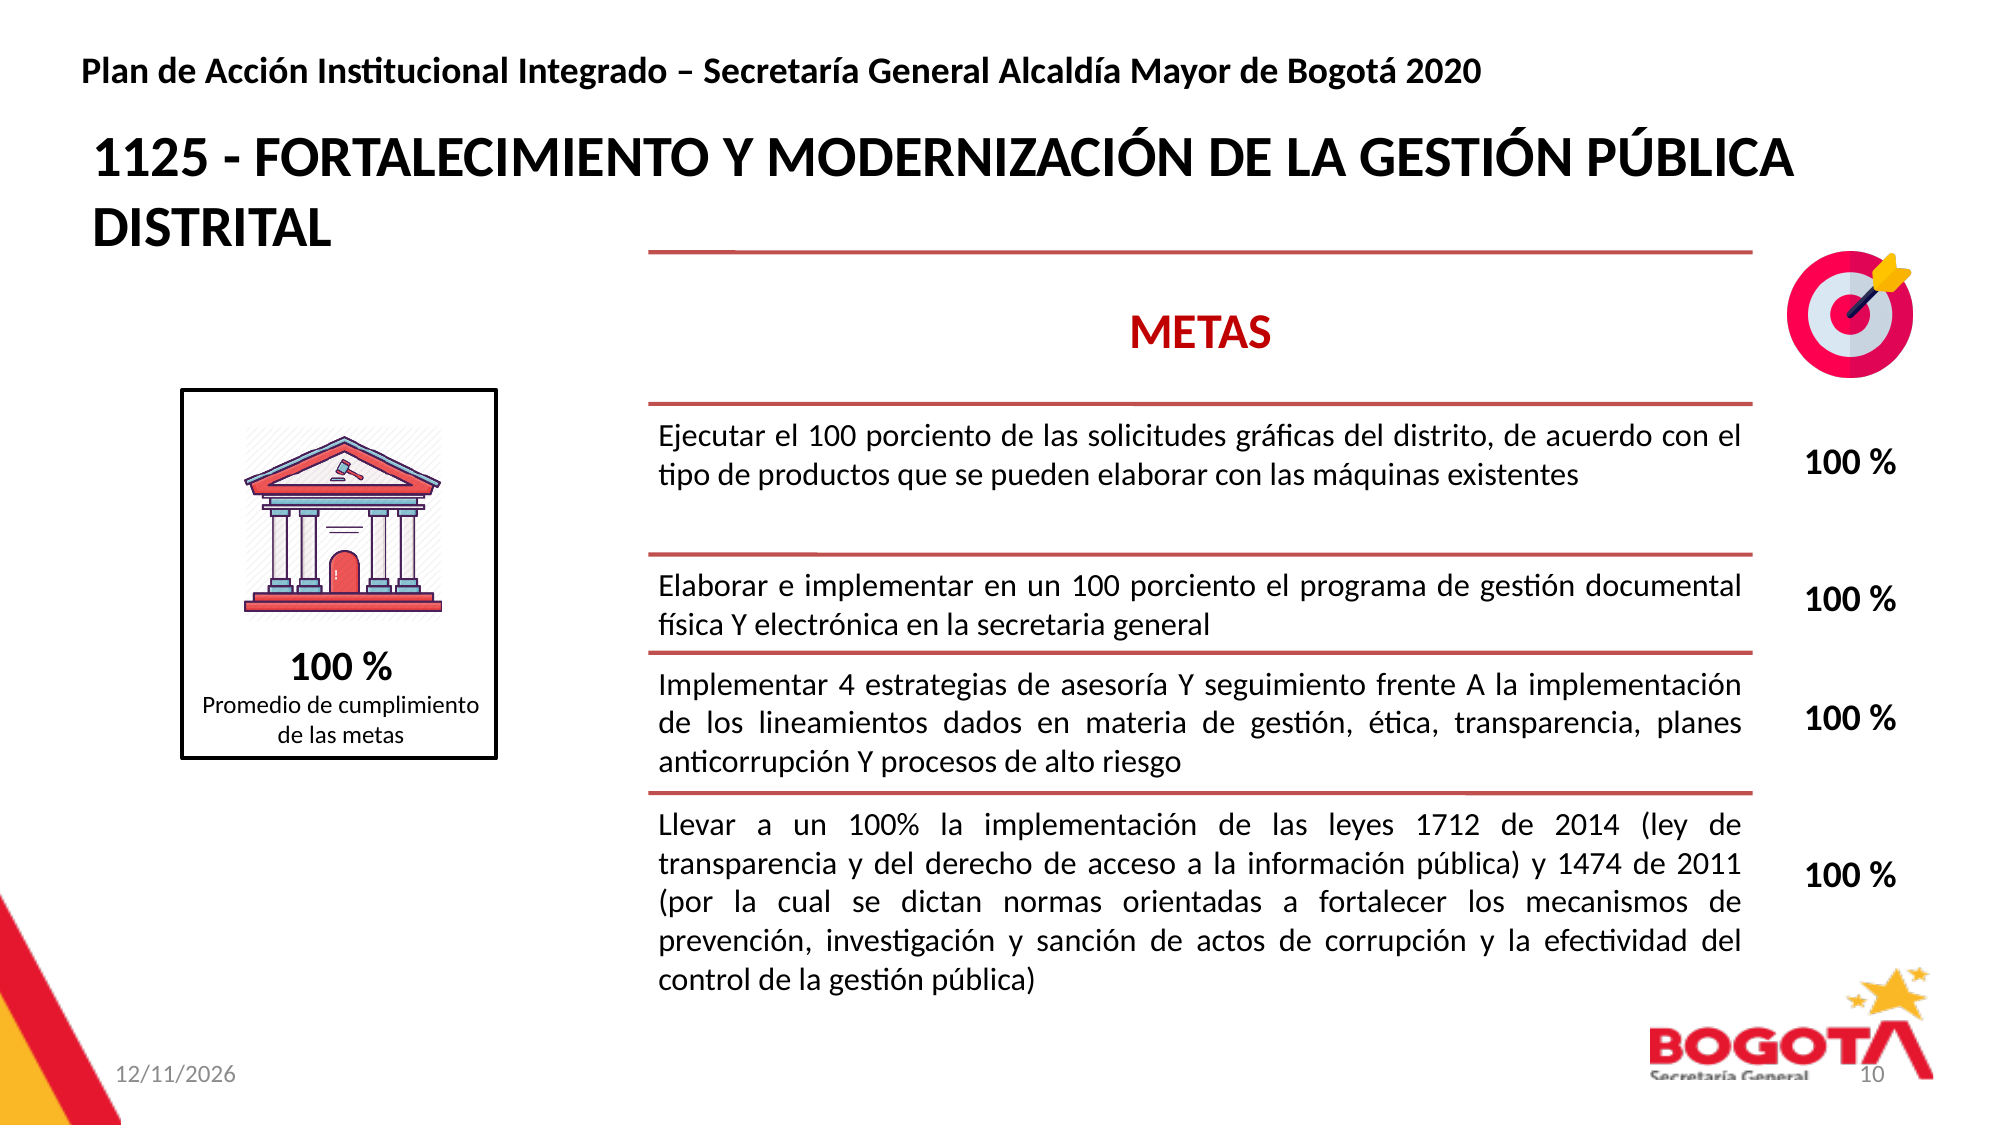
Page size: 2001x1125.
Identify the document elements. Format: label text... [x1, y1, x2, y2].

text_box 100 % [1777, 429, 1923, 490]
picture [244, 425, 442, 622]
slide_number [99, 1042, 567, 1103]
picture [1787, 251, 1914, 378]
text_box 100 % [1777, 566, 1923, 627]
slide_number 10 [1433, 1042, 1900, 1103]
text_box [648, 251, 1753, 1029]
text_box 100 % [1777, 685, 1923, 746]
text_box 100 % Promedio de cumplimiento de las metas [184, 631, 499, 757]
text_box 100 % [1777, 842, 1923, 903]
text_box Plan de Acción Institucional Integrado – Secretaría General Alcaldía Mayor de Bogotá 2020 [66, 38, 1799, 98]
text_box 1125 - FORTALECIMIENTO Y MODERNIZACIÓN DE LA GESTIÓN PÚBLICA DISTRITAL [77, 110, 1824, 265]
text_box [180, 388, 498, 760]
